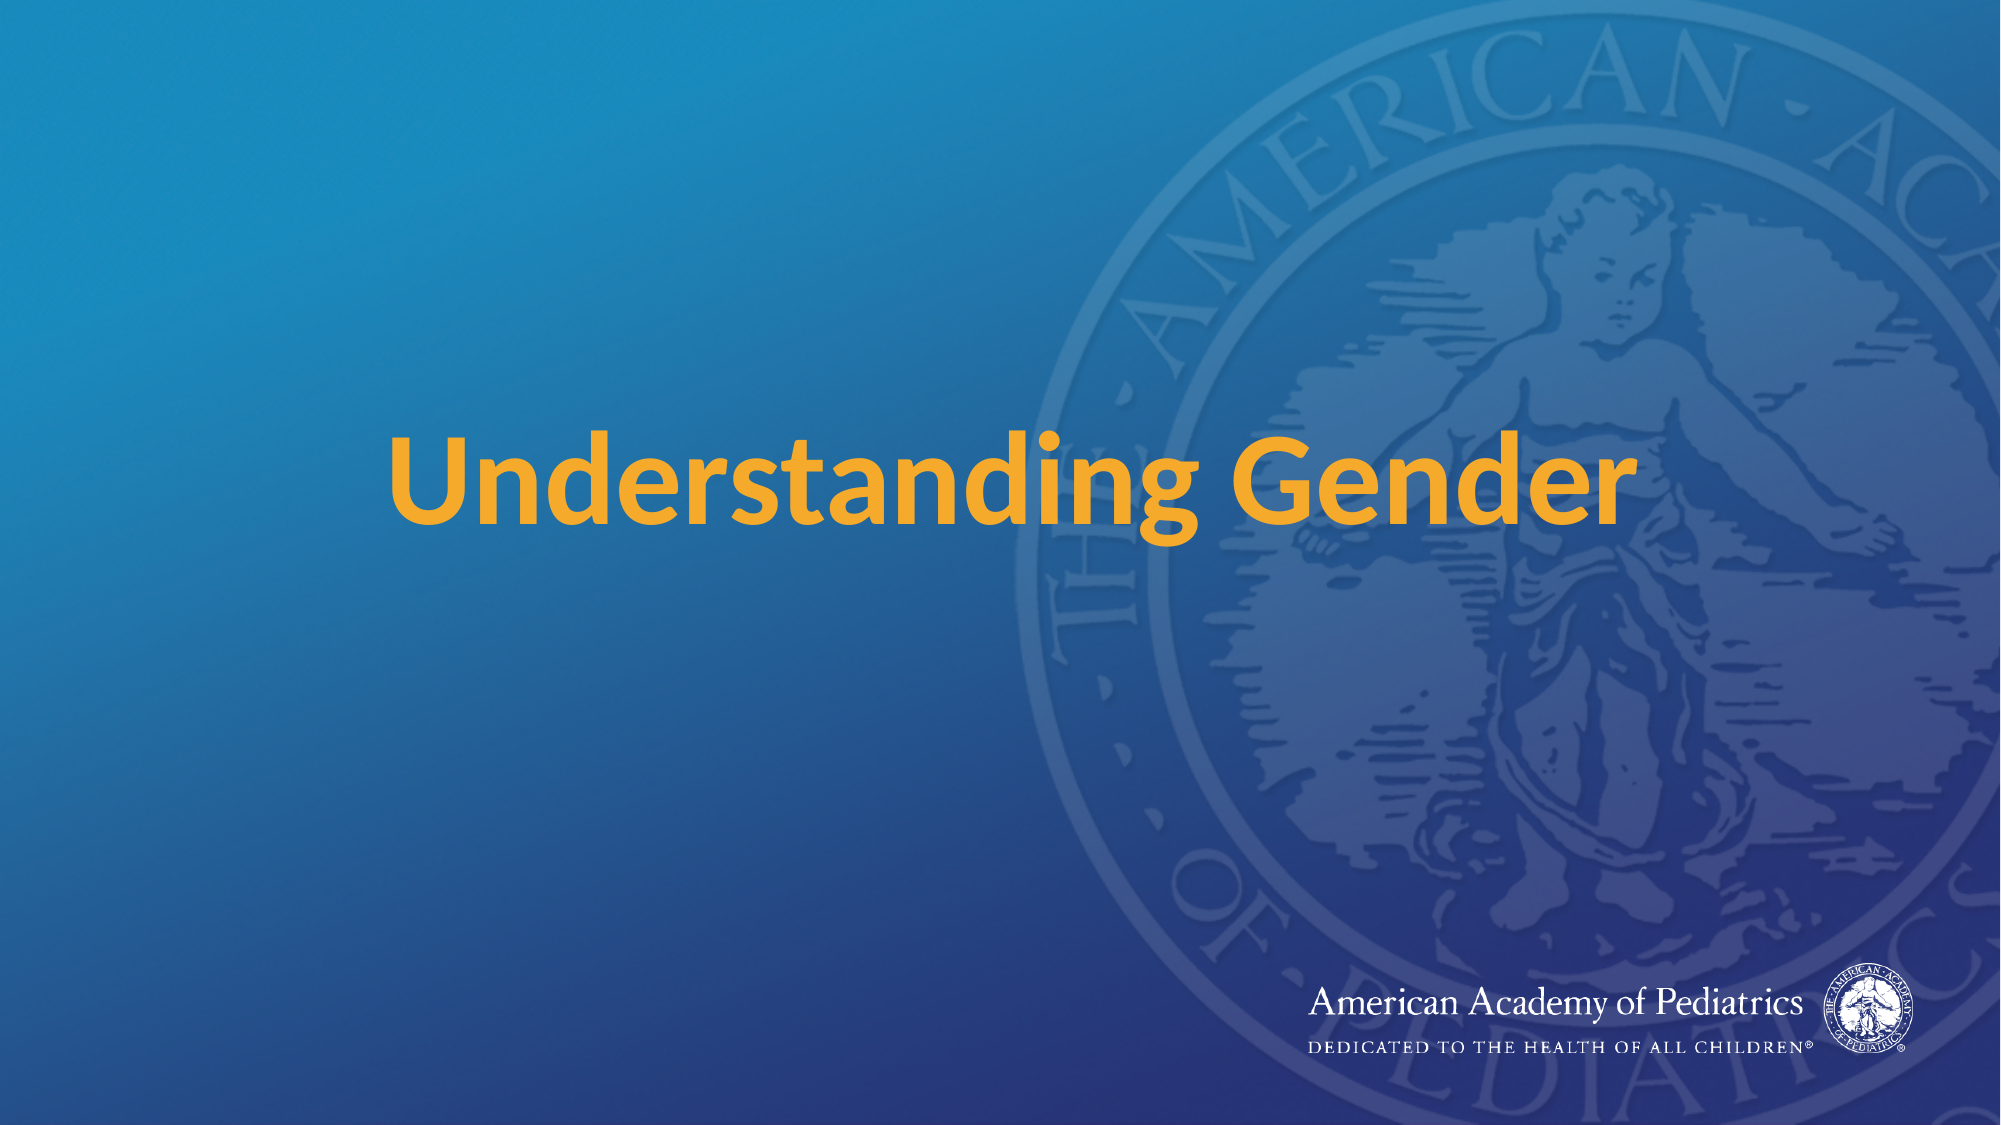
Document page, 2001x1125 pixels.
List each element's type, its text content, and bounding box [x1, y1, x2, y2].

picture [0, 0, 2001, 1125]
title Understanding Gender [99, 383, 1927, 566]
